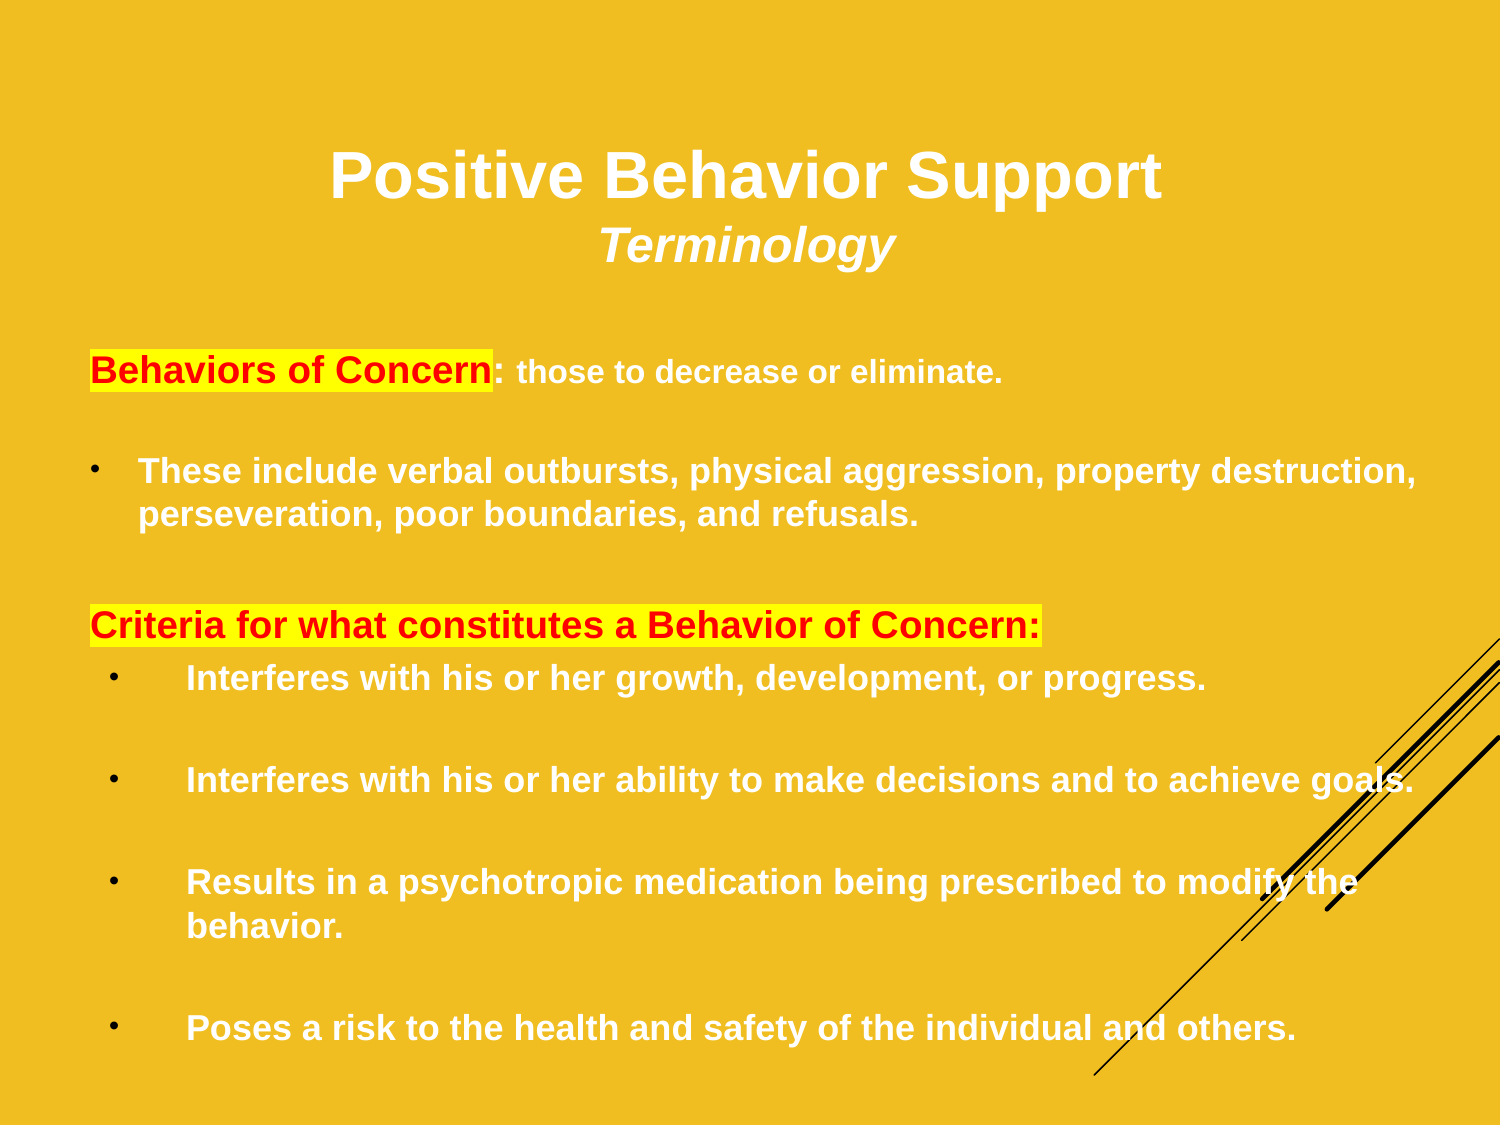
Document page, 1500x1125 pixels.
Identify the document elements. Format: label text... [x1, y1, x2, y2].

text_box Positive Behavior Support Terminology [149, 124, 1343, 280]
list Behaviors of Concern: those to decrease or eliminate. These include verbal outbursts, physical aggression, property destruction, perseveration, poor boundaries, and refusals. Criteria for what constitutes a Behavior of Concern: Interferes with his or her growth, development, or progress. Interferes with his or her ability to make decisions and to achieve goals. Results in a psychotropic medication being prescribed to modify the behavior. Poses a risk to the health and safety of the individual and others. [75, 337, 1438, 1059]
